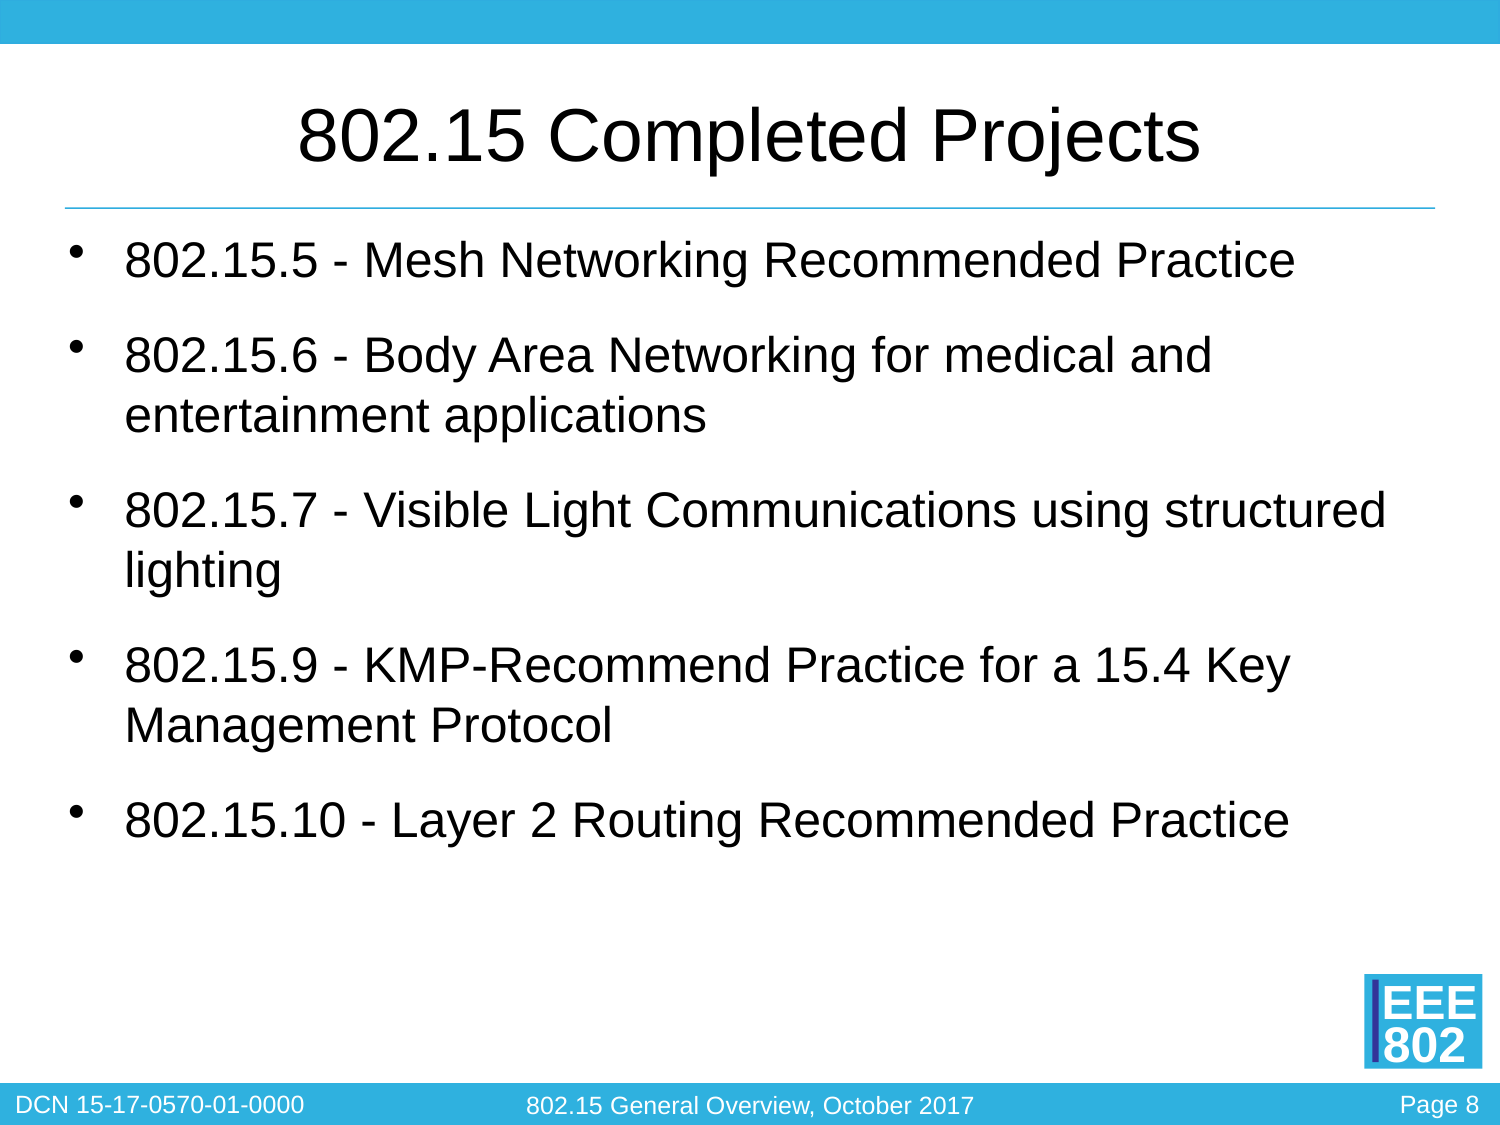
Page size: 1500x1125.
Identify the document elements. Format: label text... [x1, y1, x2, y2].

list 802.15.5 - Mesh Networking Recommended Practice 802.15.6 - Body Area Networking for medical and entertainment applications 802.15.7 - Visible Light Communications using structured lighting 802.15.9 - KMP-Recommend Practice for a 15.4 Key Management Protocol 802.15.10 - Layer 2 Routing Recommended Practice [53, 220, 1479, 963]
title 802.15 Completed Projects [75, 66, 1425, 197]
